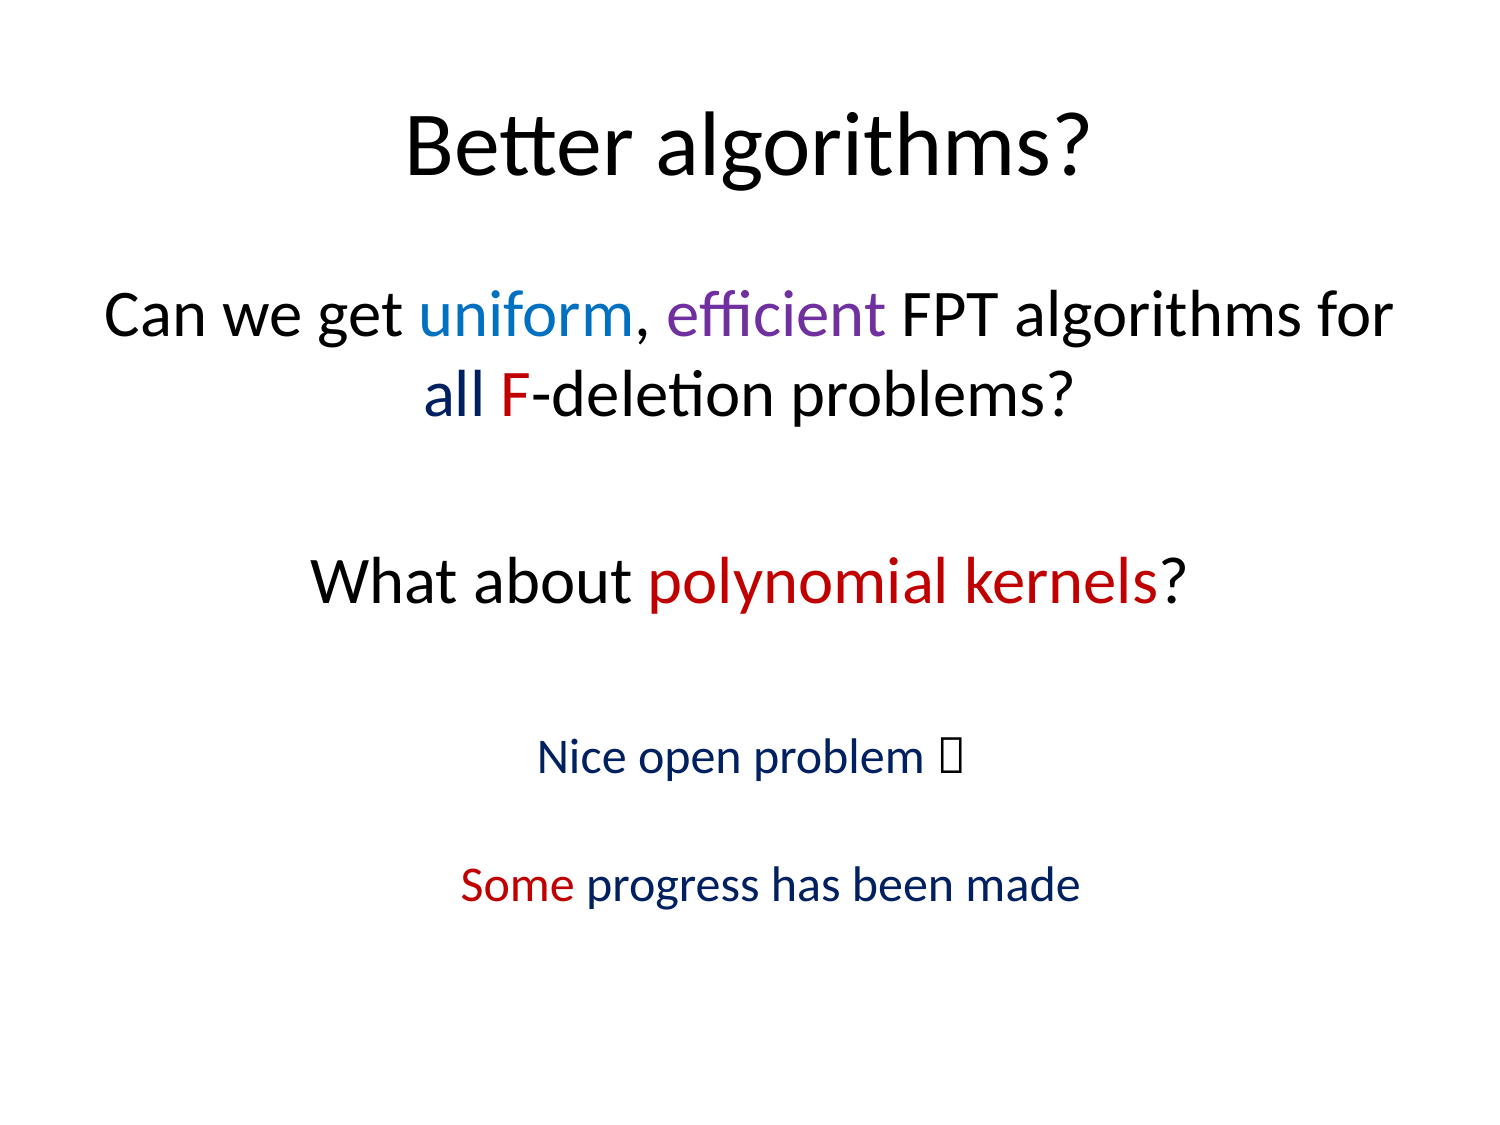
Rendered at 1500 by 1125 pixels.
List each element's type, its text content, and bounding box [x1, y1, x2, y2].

list Can we get uniform, efficient FPT algorithms for all F-deletion problems? What about polynomial kernels? [75, 262, 1425, 669]
text_box Some progress has been made [445, 844, 1096, 920]
title Better algorithms? [75, 45, 1425, 233]
text_box Nice open problem  [522, 715, 982, 791]
